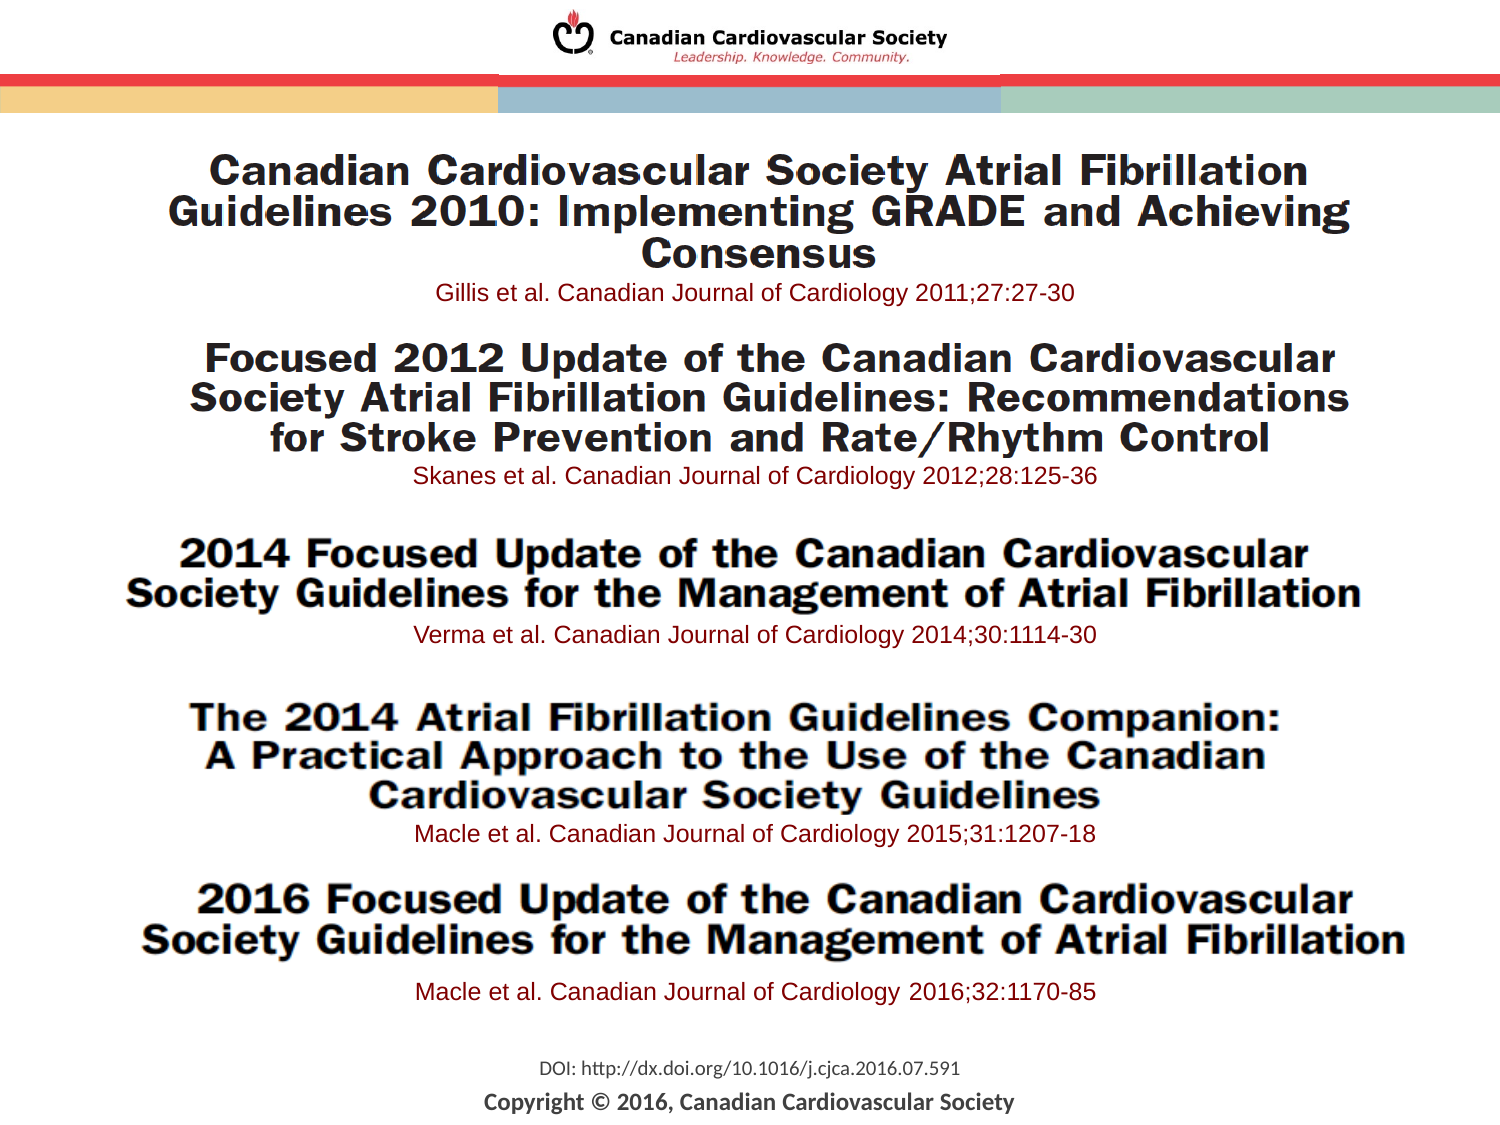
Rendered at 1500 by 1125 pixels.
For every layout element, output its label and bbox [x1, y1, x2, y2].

picture [553, 9, 947, 64]
picture [0, 74, 1500, 113]
text_box [68, 137, 1432, 1013]
